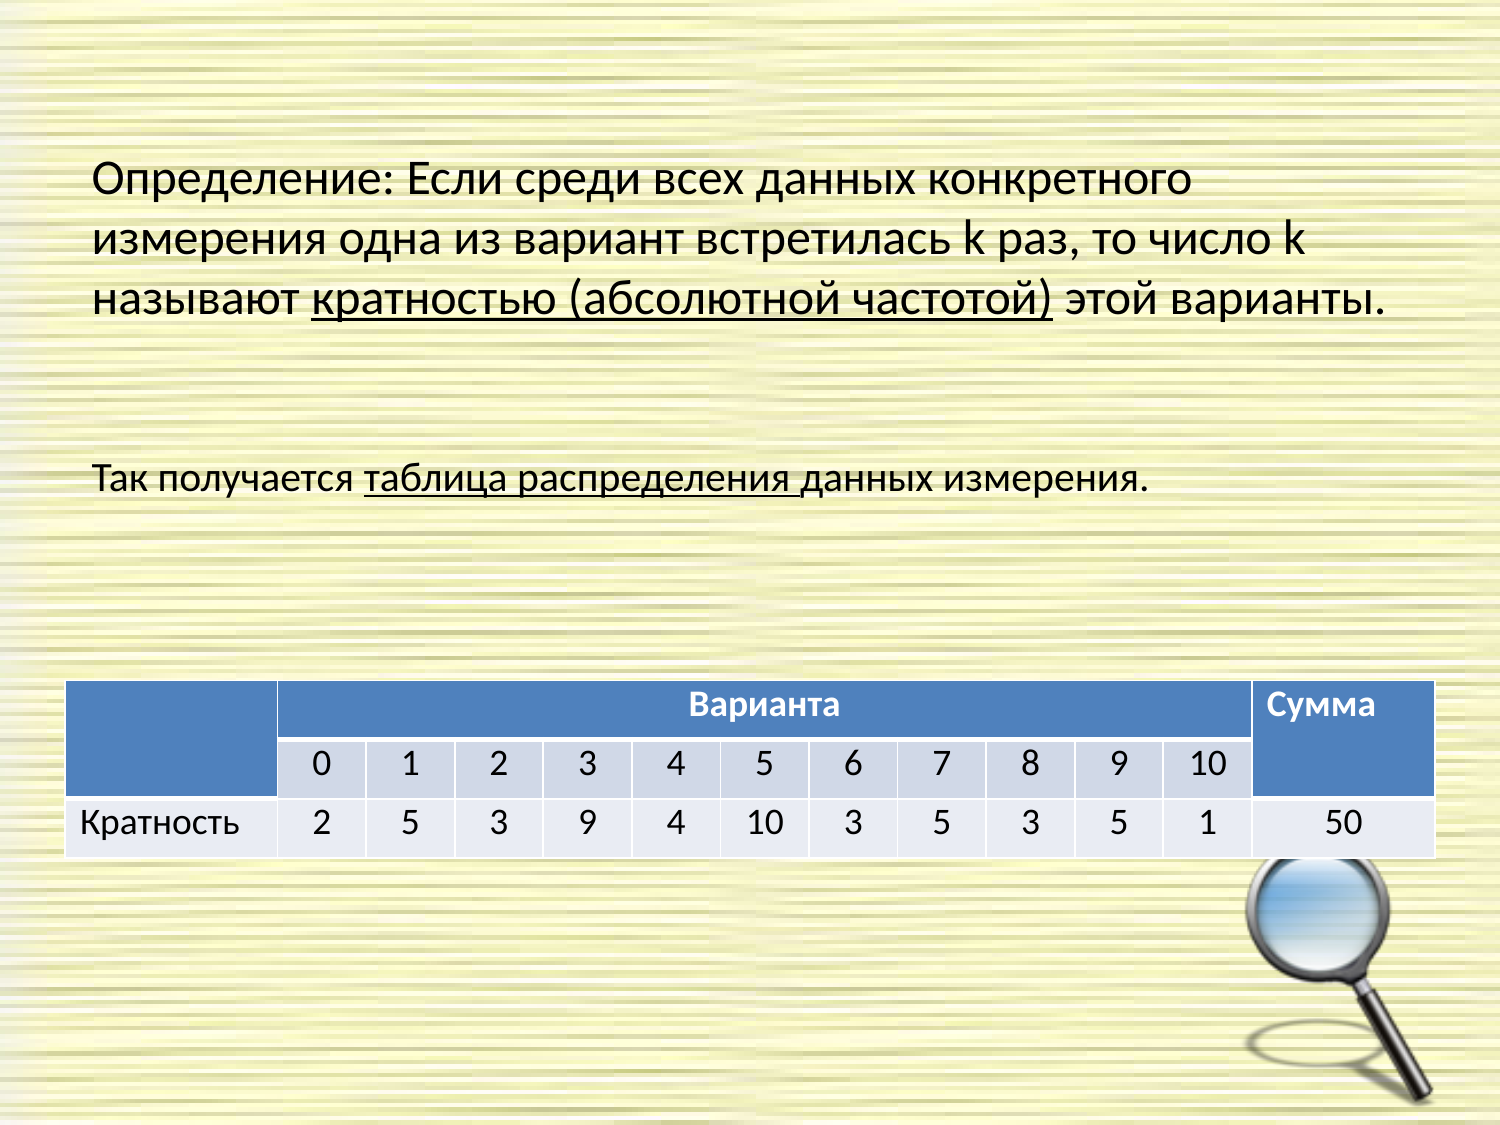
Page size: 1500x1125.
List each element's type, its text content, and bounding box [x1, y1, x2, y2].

table_cell Кратность [66, 801, 277, 857]
table_cell 5 [898, 800, 985, 857]
table_cell 2 [456, 742, 542, 798]
table_cell 8 [987, 742, 1074, 798]
table_cell 3 [987, 800, 1074, 857]
table_cell 10 [721, 800, 808, 857]
table_cell 4 [633, 742, 720, 798]
table_header Варианта [278, 681, 1251, 737]
table_cell 7 [898, 742, 985, 798]
table_cell 9 [544, 800, 631, 857]
table_cell 3 [456, 800, 542, 857]
table_cell 10 [1164, 742, 1251, 798]
table_cell 3 [810, 800, 897, 857]
table_cell 9 [1076, 742, 1162, 798]
table_cell 6 [810, 742, 897, 798]
table_cell 0 [278, 742, 365, 798]
table_cell 5 [1076, 800, 1162, 857]
table_cell 50 [1253, 801, 1434, 857]
table_cell 4 [633, 800, 720, 857]
picture [0, 0, 1500, 1125]
list Определение: Если среди всех данных конкретного измерения одна из вариант встретилась k раз, то число k называют кратностью (абсолютной частотой) этой варианты. Так получается таблица распределения данных измерения. [76, 859, 1427, 986]
table_cell 5 [721, 742, 808, 798]
table_cell 3 [544, 742, 631, 798]
table_cell 2 [278, 800, 365, 857]
table_cell 1 [367, 742, 454, 798]
table_cell 1 [1164, 800, 1251, 857]
table_cell 5 [367, 800, 454, 857]
table_header [66, 681, 277, 796]
table_header Сумма [1253, 681, 1434, 796]
list Определение: Если среди всех данных конкретного измерения одна из вариант встретилась k раз, то число k называют кратностью (абсолютной частотой) этой варианты. Так получается таблица распределения данных измерения. [76, 137, 1427, 680]
